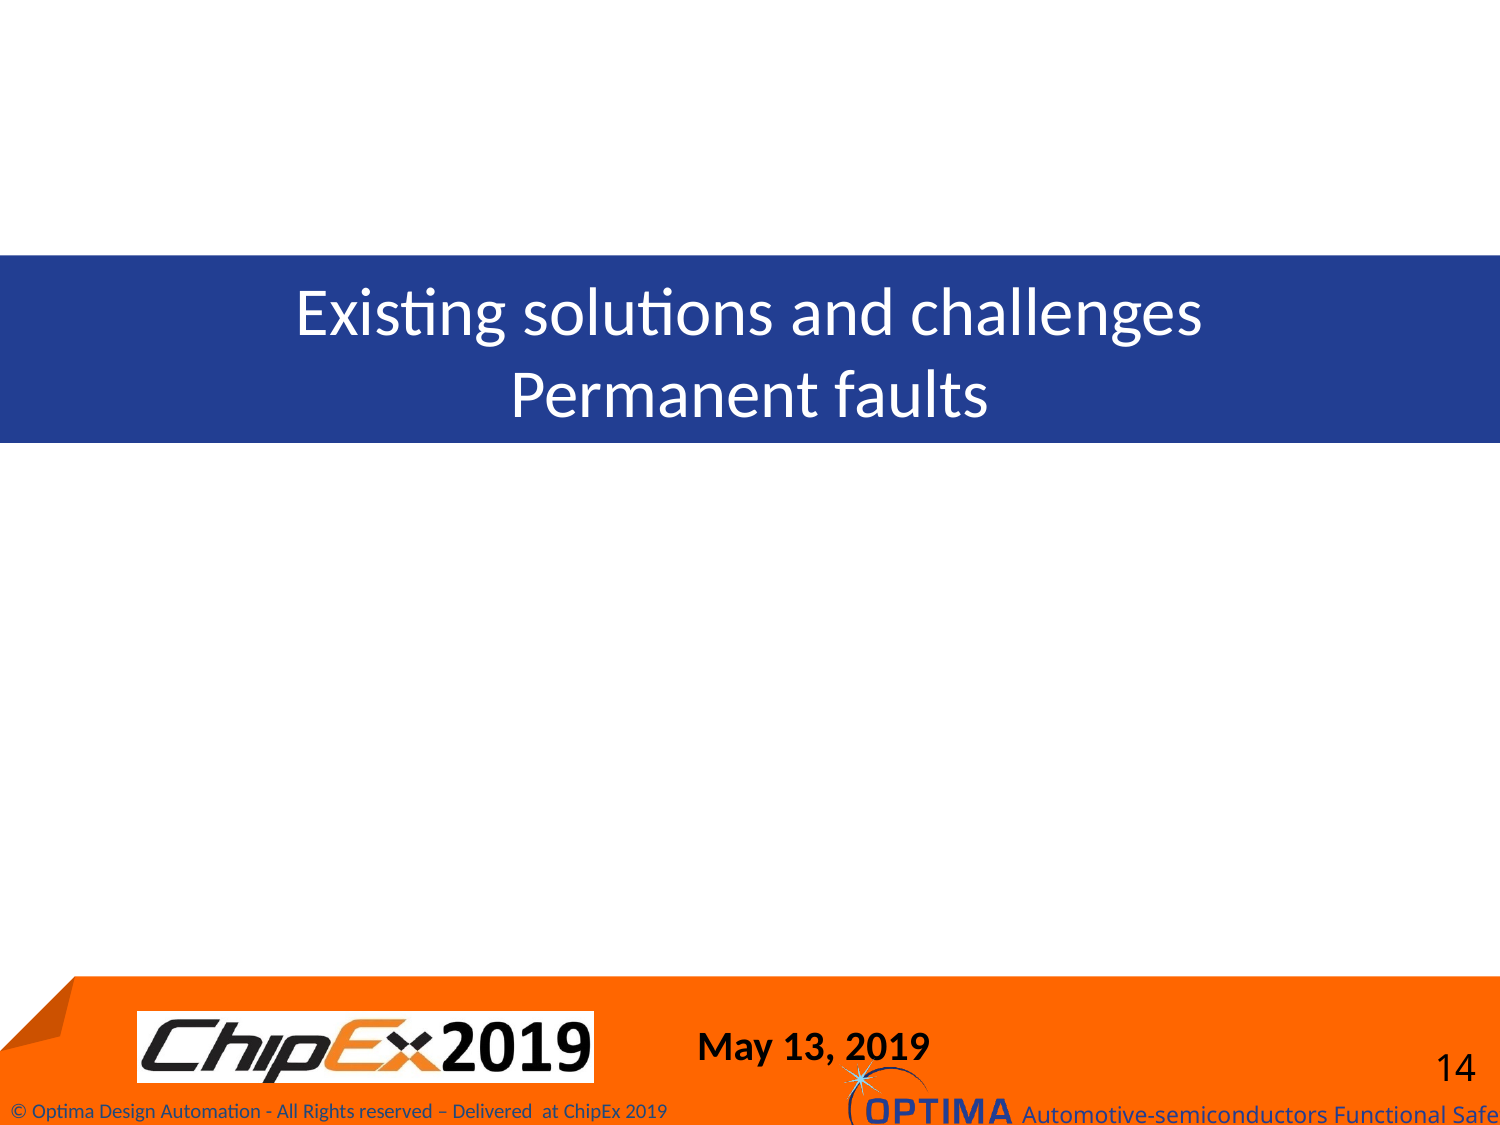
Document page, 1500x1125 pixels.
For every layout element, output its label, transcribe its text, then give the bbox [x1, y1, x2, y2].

picture [836, 1046, 1013, 1125]
title Existing solutions and challenges Permanent faults [0, 255, 1500, 443]
picture [137, 1011, 594, 1083]
